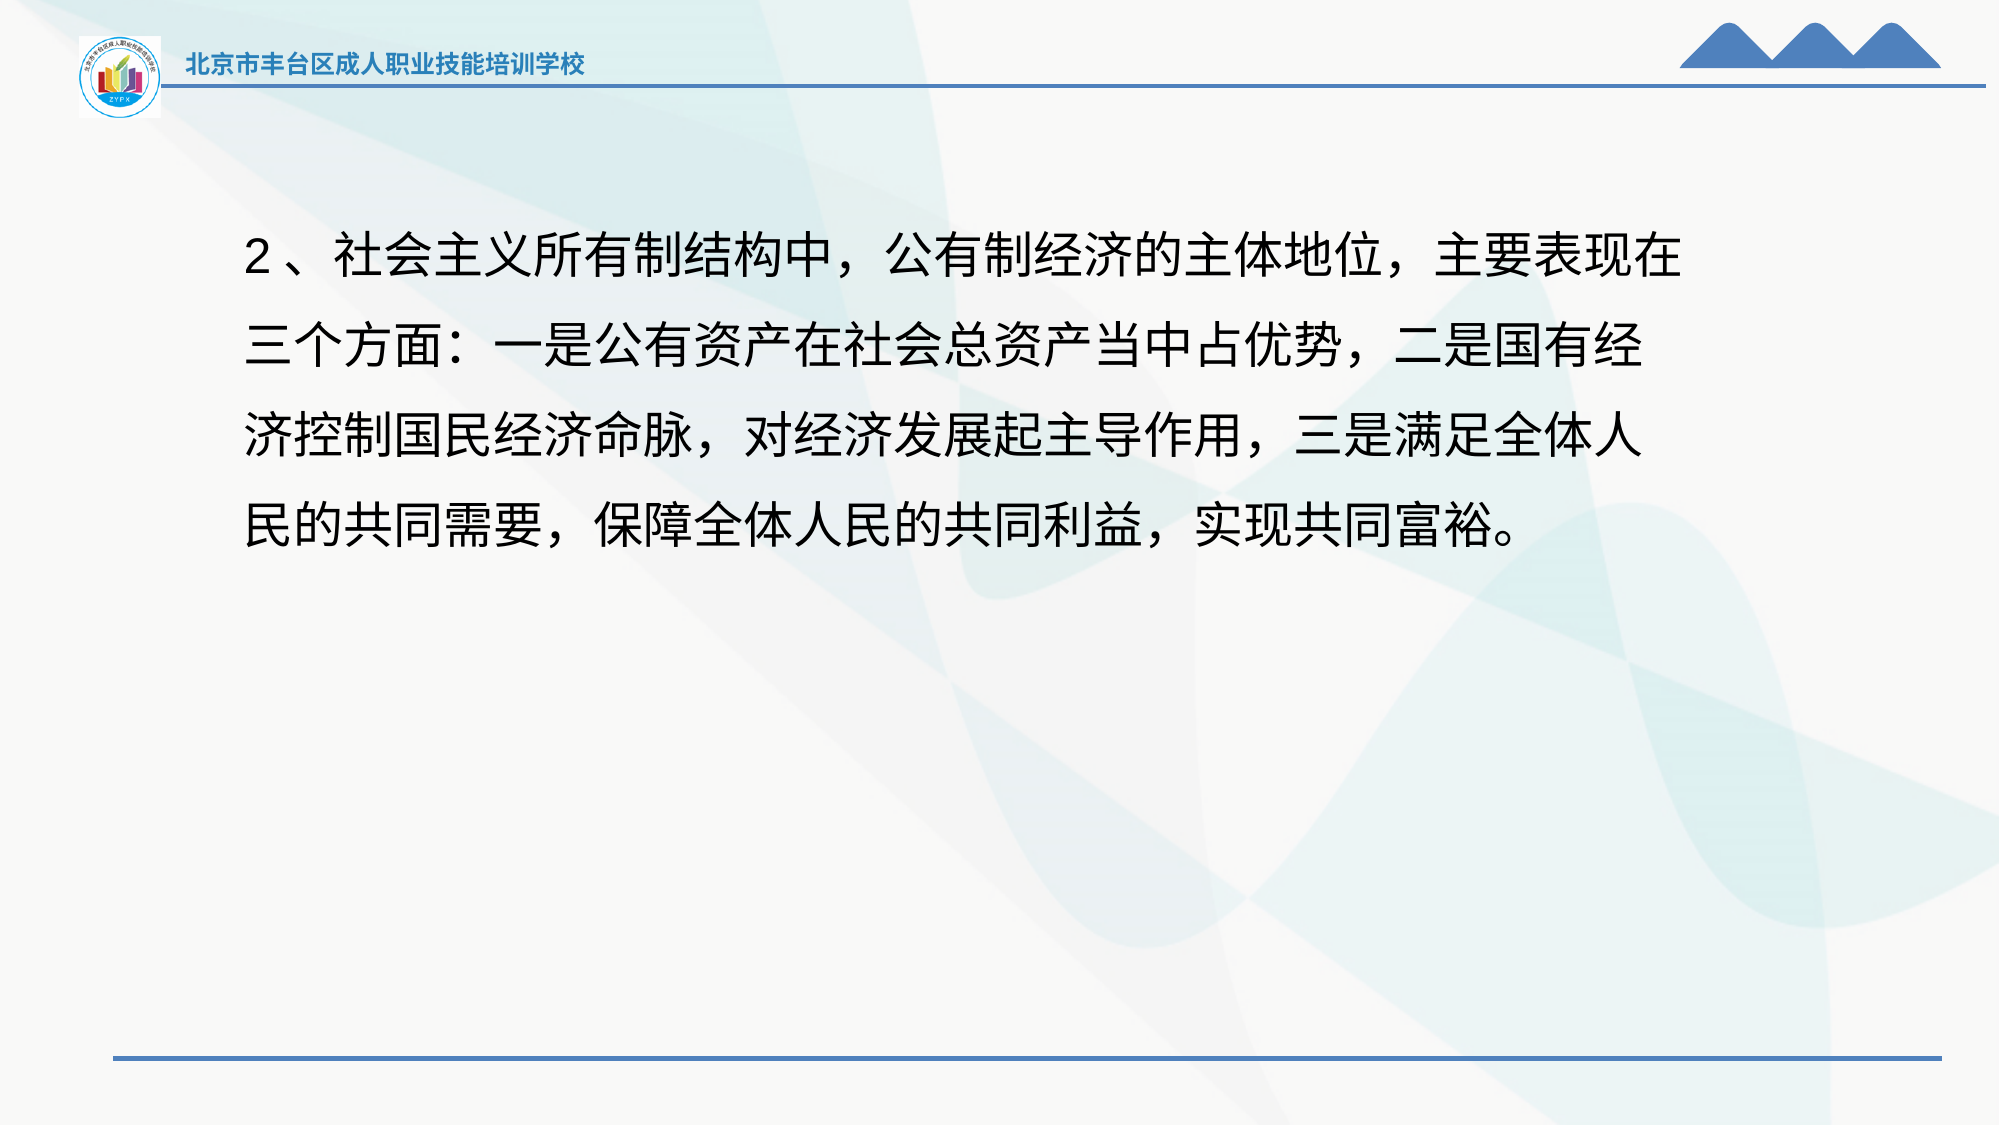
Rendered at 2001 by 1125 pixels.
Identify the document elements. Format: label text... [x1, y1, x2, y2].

text_box [1677, 21, 1772, 70]
picture [0, 0, 1999, 1125]
text_box [1763, 21, 1853, 70]
text_box [1840, 21, 1944, 70]
text_box 北京市丰台区成人职业技能培训学校 [170, 40, 632, 85]
text_box 2、社会主义所有制结构中，公有制经济的主体地位，主要表现在三个方面：一是公有资产在社会总资产当中占优势，二是国有经济控制国民经济命脉，对经济发展起主导作用，三是满足全体人民的共同需要，保障全体人民的共同利益，实现共同富裕。 [228, 186, 1701, 562]
